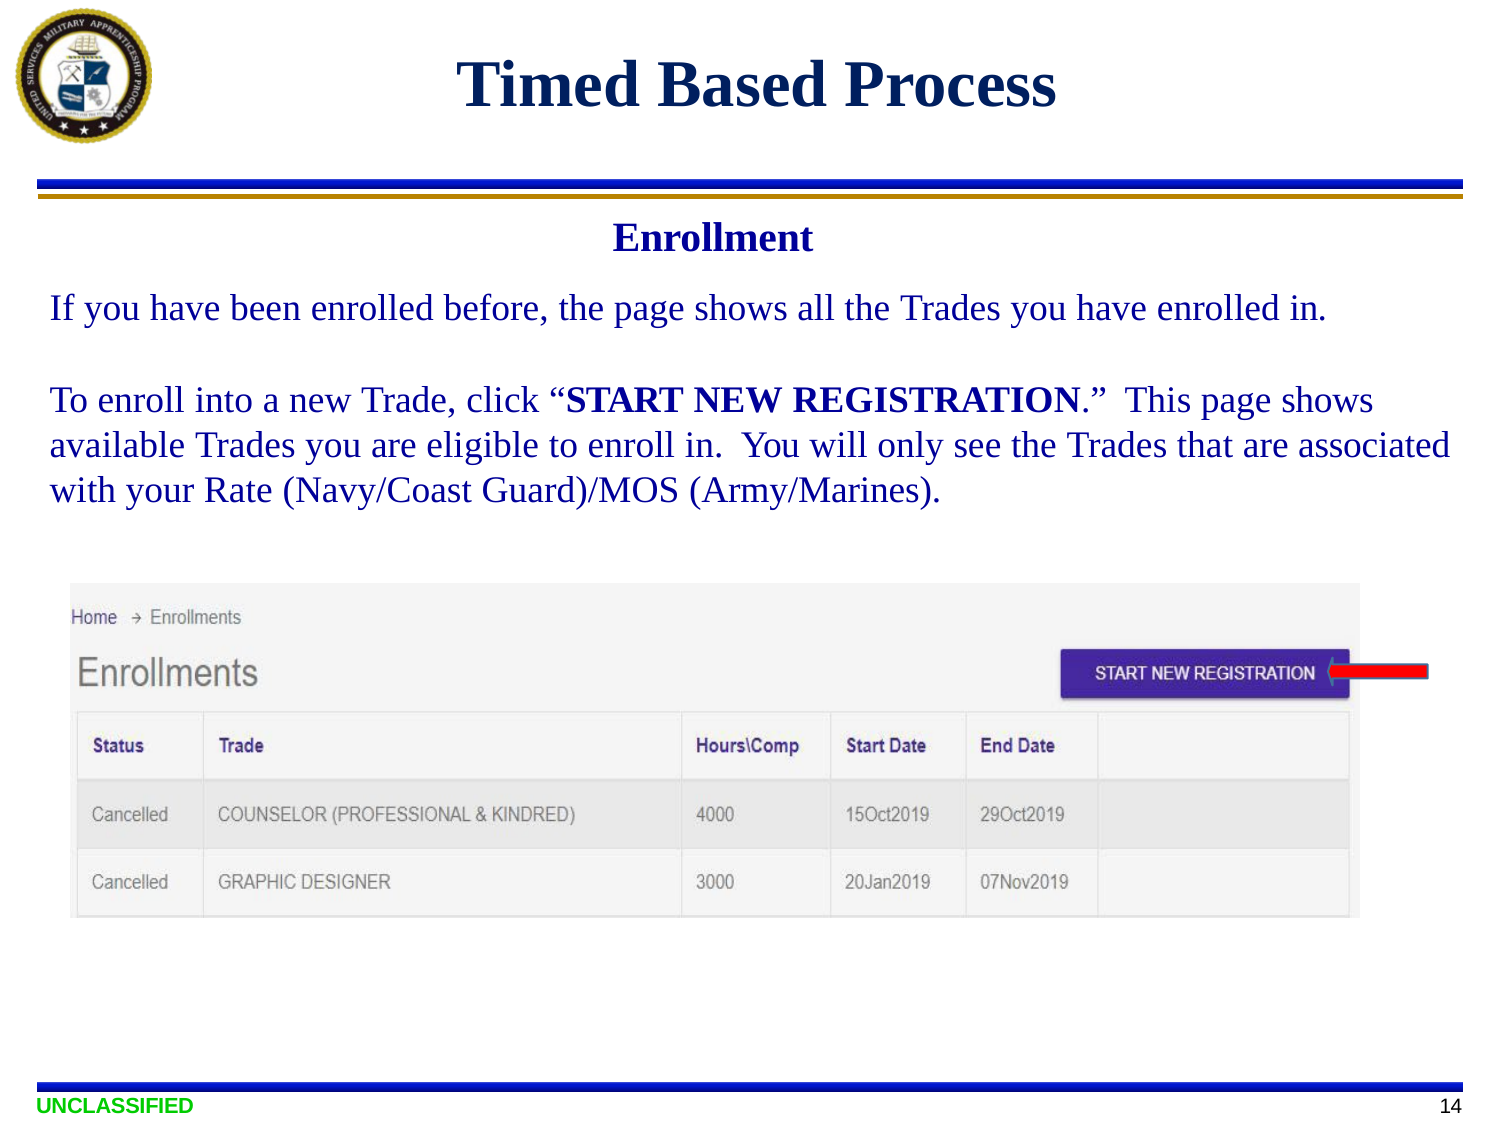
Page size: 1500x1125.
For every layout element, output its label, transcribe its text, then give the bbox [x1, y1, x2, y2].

slide_number 14 [1433, 1092, 1471, 1125]
picture [37, 1082, 1463, 1092]
text_box Enrollment [610, 207, 818, 260]
title Timed Based Process [214, 38, 1353, 229]
picture [14, 5, 152, 147]
picture [37, 179, 214, 189]
picture [1353, 179, 1463, 189]
text_box If you have been enrolled before, the page shows all the Trades you have enrolled in. To enroll into a new Trade, click “START NEW REGISTRATION.” This page shows available Trades you are eligible to enroll in. You will only see the Trades that are associated with your Rate (Navy/Coast Guard)/MOS (Army/Marines). [47, 281, 1452, 511]
footer UNCLASSIFIED [33, 1091, 201, 1125]
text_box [70, 583, 1428, 918]
